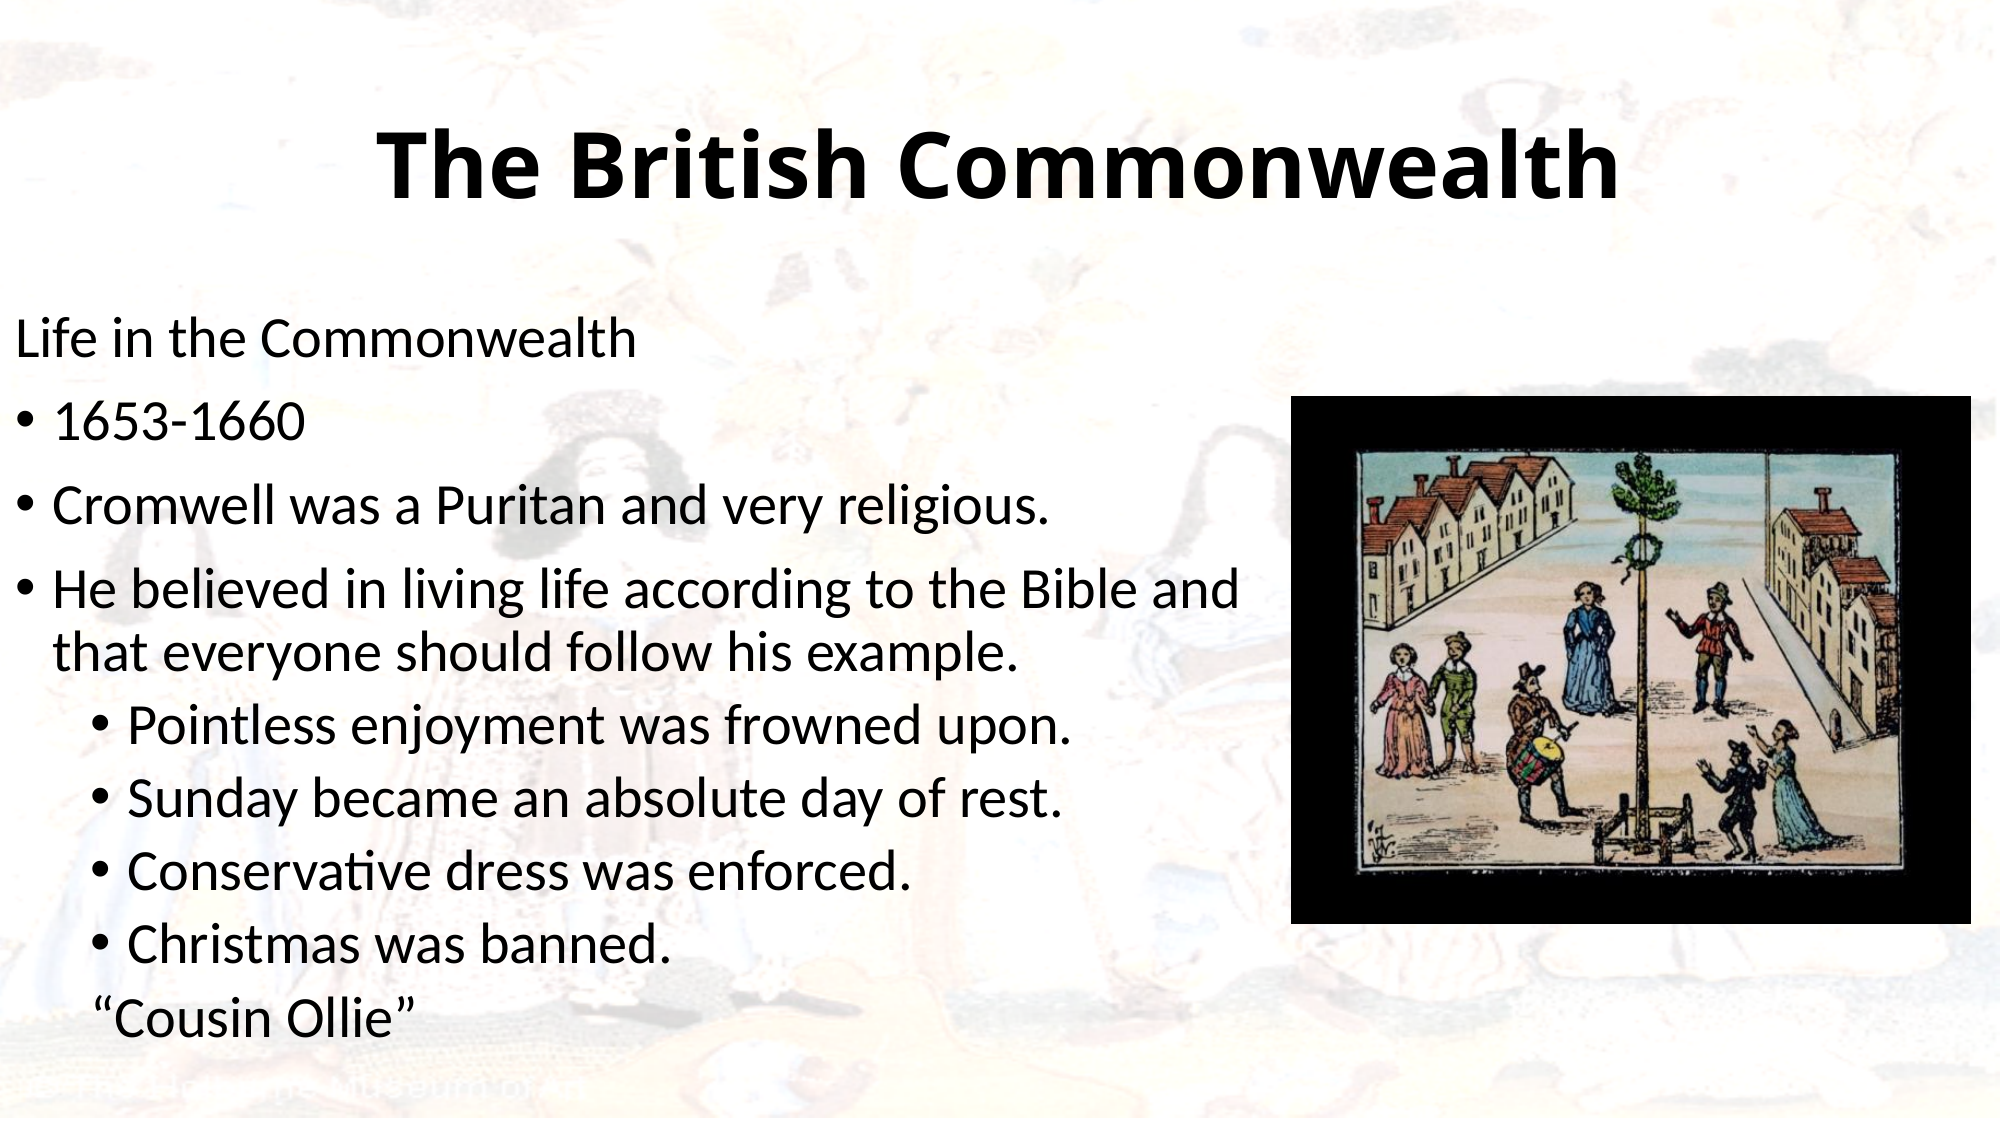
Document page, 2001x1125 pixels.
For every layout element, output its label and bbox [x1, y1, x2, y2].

list [1291, 396, 1971, 924]
picture [0, 0, 2000, 1119]
